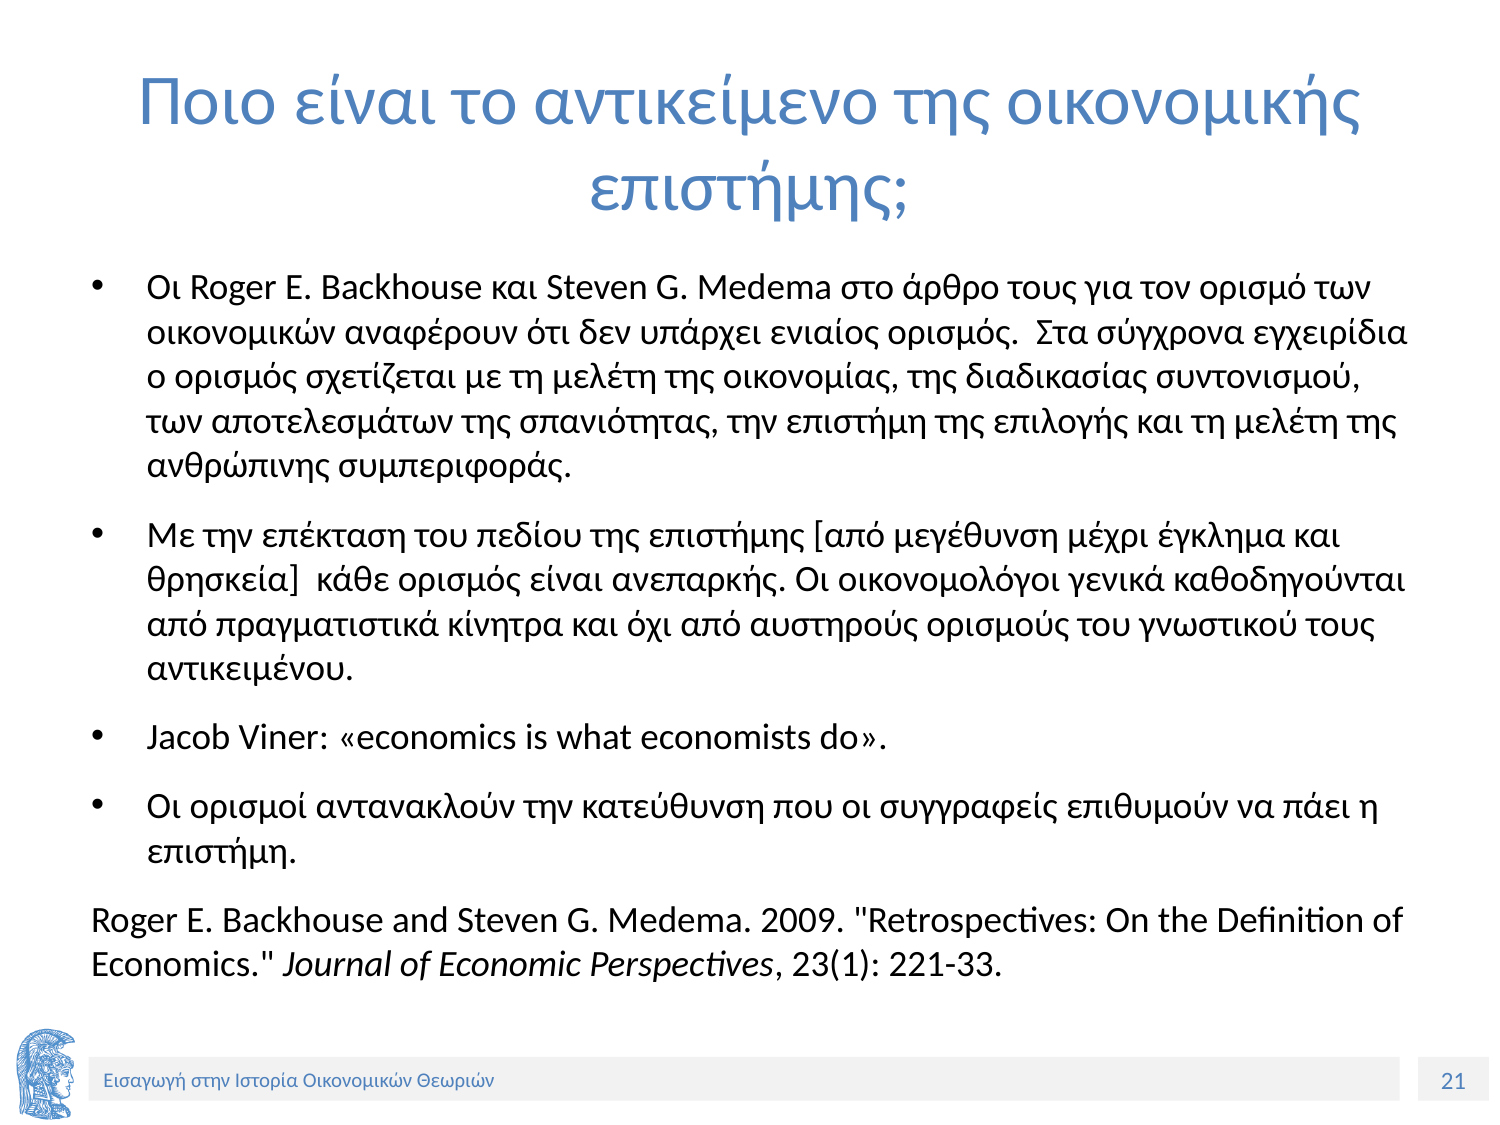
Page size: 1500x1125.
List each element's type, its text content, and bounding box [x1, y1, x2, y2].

text_box [123, 881, 443, 1000]
list Οι Roger E. Backhouse και Steven G. Medema στο άρθρο τους για τον ορισμό των οικονομικών αναφέρουν ότι δεν υπάρχει ενιαίος ορισμός. Στα σύγχρονα εγχειρίδια ο ορισμός σχετίζεται με τη μελέτη της οικονομίας, της διαδικασίας συντονισμού, των αποτελεσμάτων της σπανιότητας, την επιστήμη της επιλογής και τη μελέτη της ανθρώπινης συμπεριφοράς. Με την επέκταση του πεδίου της επιστήμης [από μεγέθυνση μέχρι έγκλημα και θρησκεία] κάθε ορισμός είναι ανεπαρκής. Οι οικονομολόγοι γενικά καθοδηγούνται από πραγματιστικά κίνητρα και όχι από αυστηρούς ορισμούς του γνωστικού τους αντικειμένου. Jacob Viner: «economics is what economists do». Οι ορισμοί αντανακλούν την κατεύθυνση που οι συγγραφείς επιθυμούν να πάει η επιστήμη. Roger E. Backhouse and Steven G. Medema. 2009. "Retrospectives: On the Definition of Economics." Journal of Economic Perspectives, 23(1): 221-33. [76, 255, 1427, 998]
picture [9, 1025, 81, 1120]
title Ποιο είναι το αντικείμενο της οικονομικής επιστήμης; [75, 45, 1425, 233]
